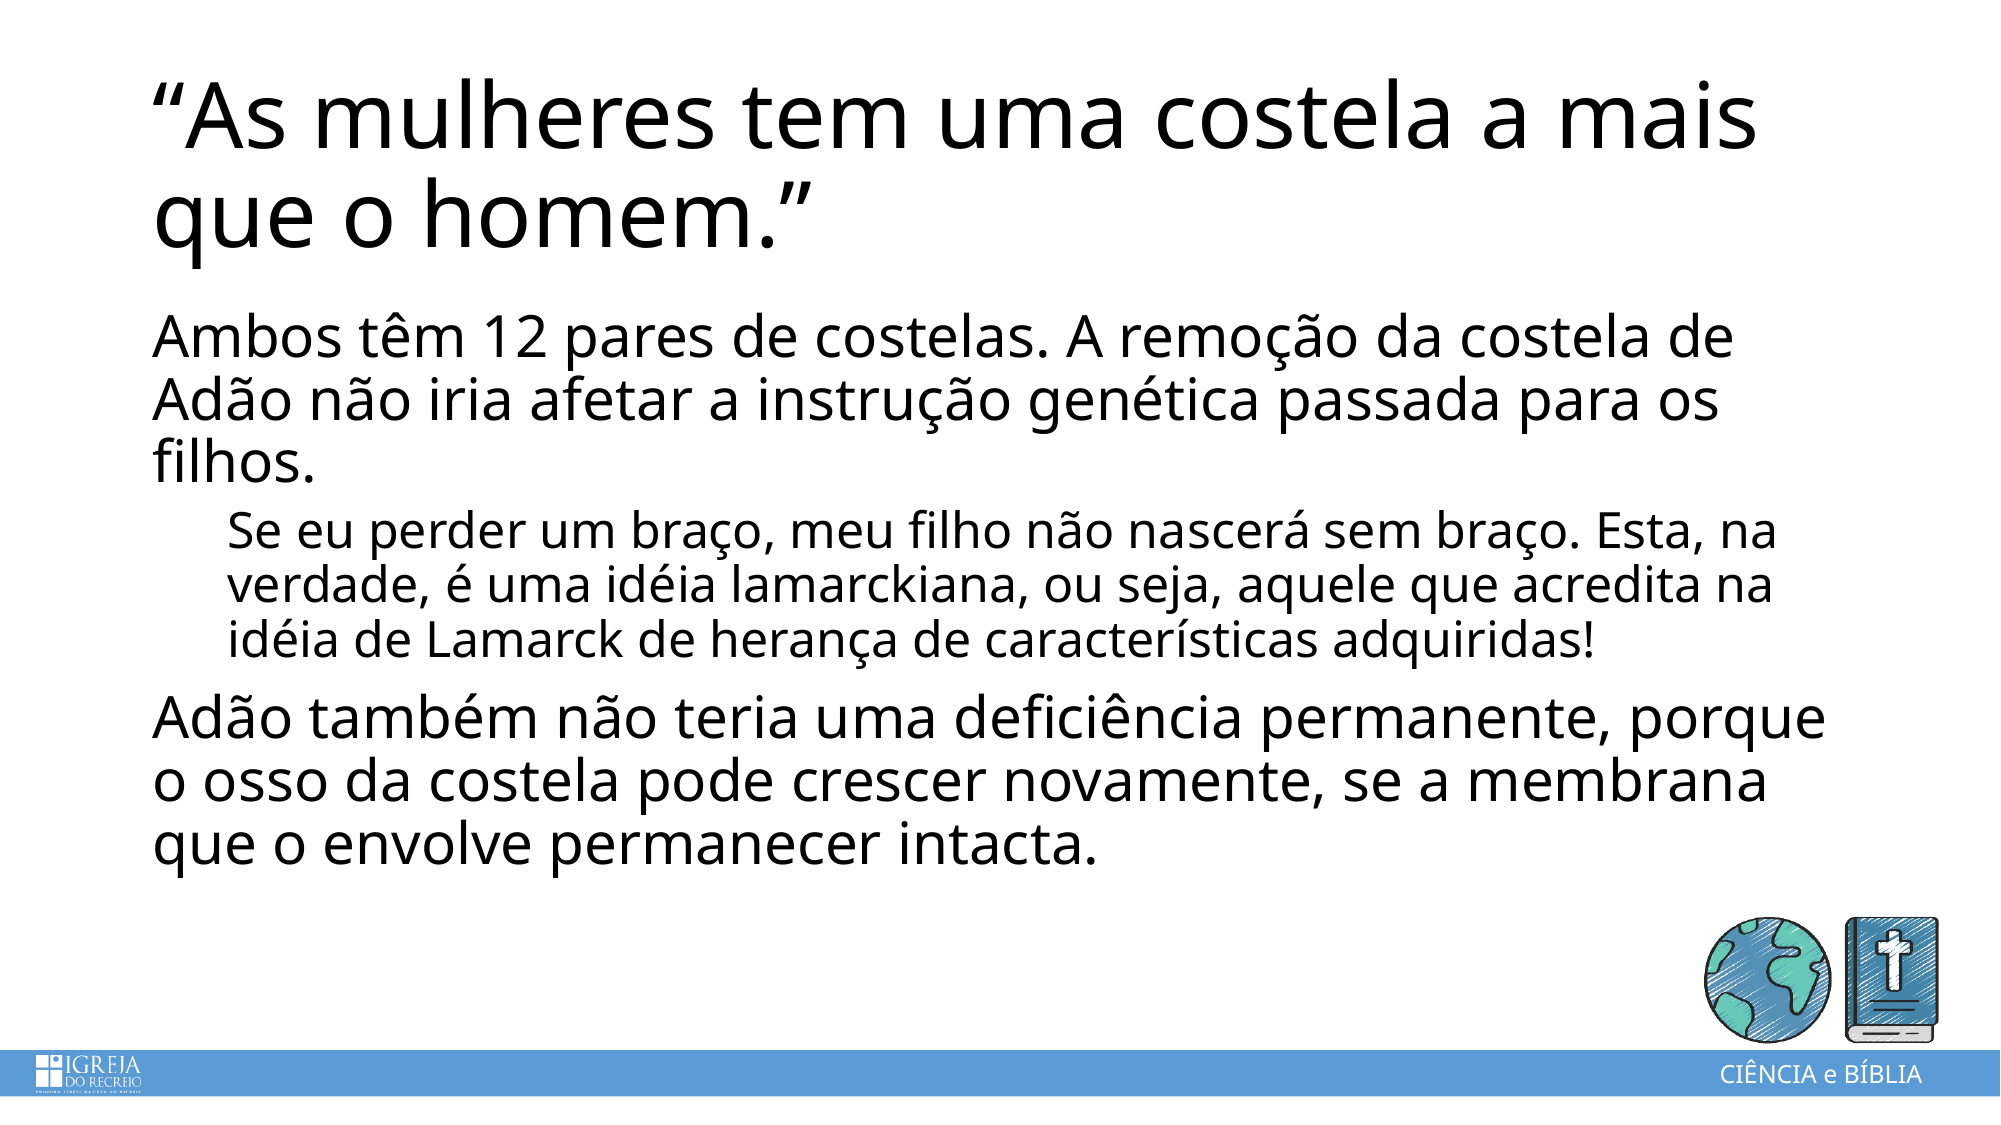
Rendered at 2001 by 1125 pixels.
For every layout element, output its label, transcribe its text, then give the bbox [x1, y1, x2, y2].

list Ambos têm 12 pares de costelas. A remoção da costela de Adão não iria afetar a instrução genética passada para os filhos. Se eu perder um braço, meu filho não nascerá sem braço. Esta, na verdade, é uma idéia lamarckiana, ou seja, aquele que acredita na idéia de Lamarck de herança de características adquiridas! Adão também não teria uma deficiência permanente, porque o osso da costela pode crescer novamente, se a membrana que o envolve permanecer intacta. [137, 299, 1863, 1014]
title “As mulheres tem uma costela a mais que o homem.” [137, 59, 1863, 278]
picture [36, 1055, 141, 1093]
picture [1703, 915, 1956, 1044]
